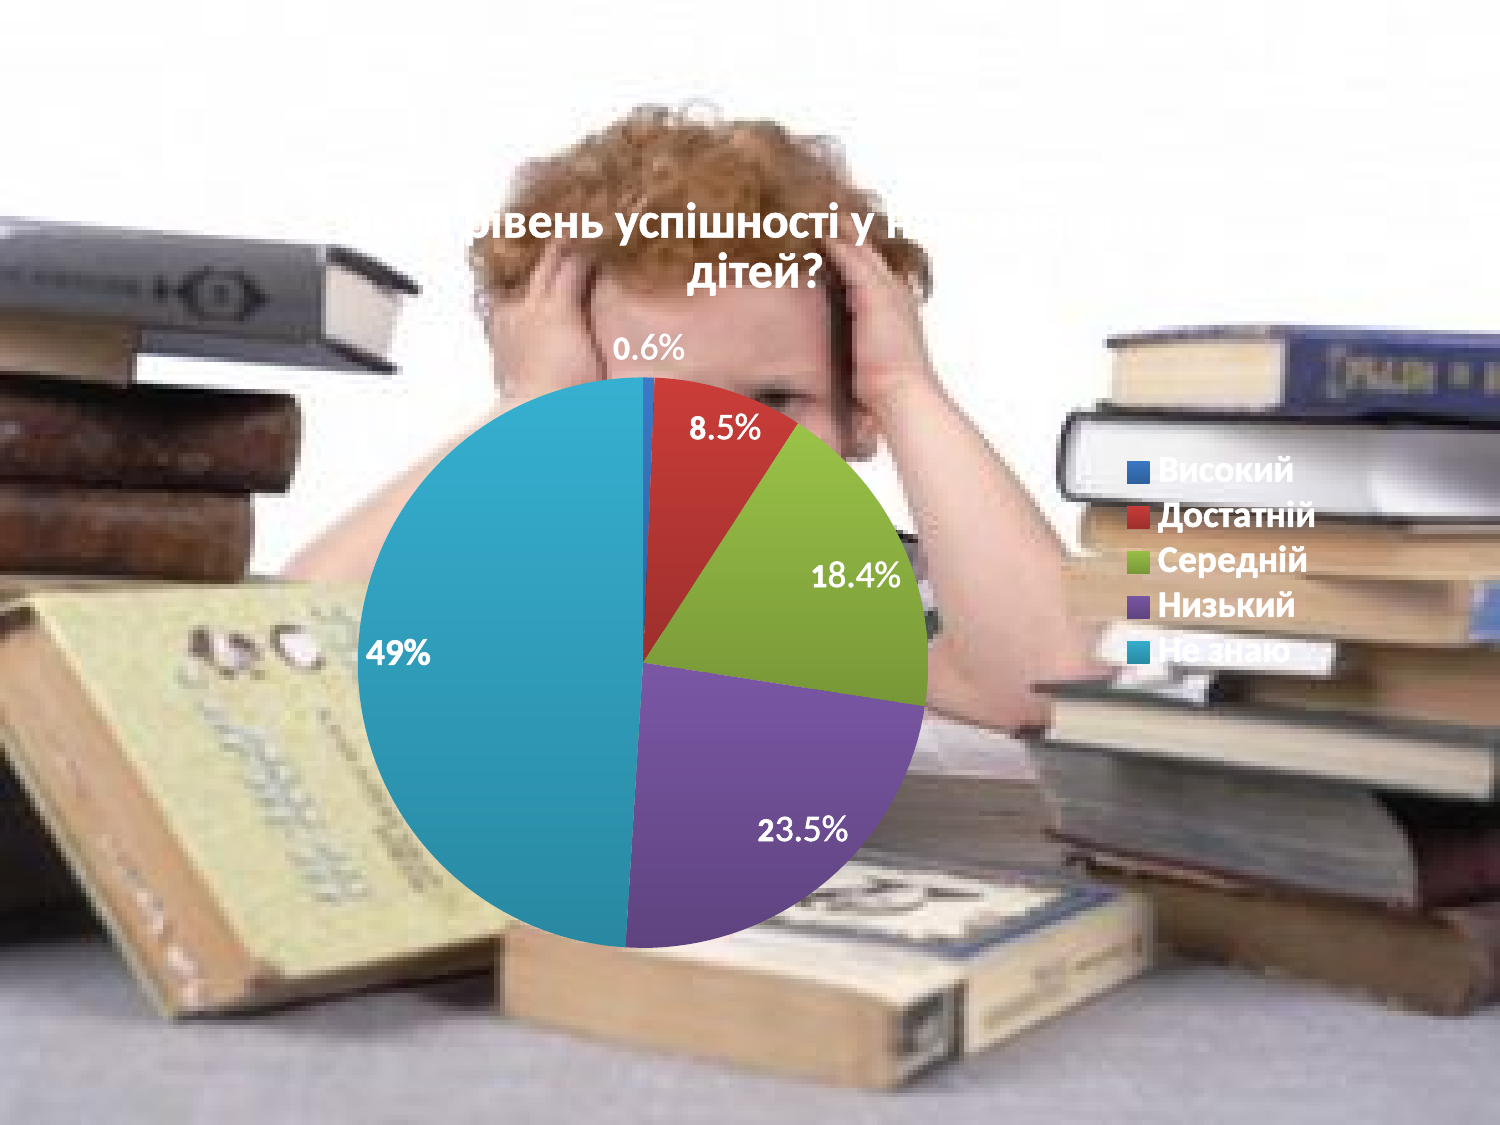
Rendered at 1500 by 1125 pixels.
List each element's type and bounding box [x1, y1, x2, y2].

picture [0, 0, 1500, 1125]
chart [170, 160, 1341, 965]
